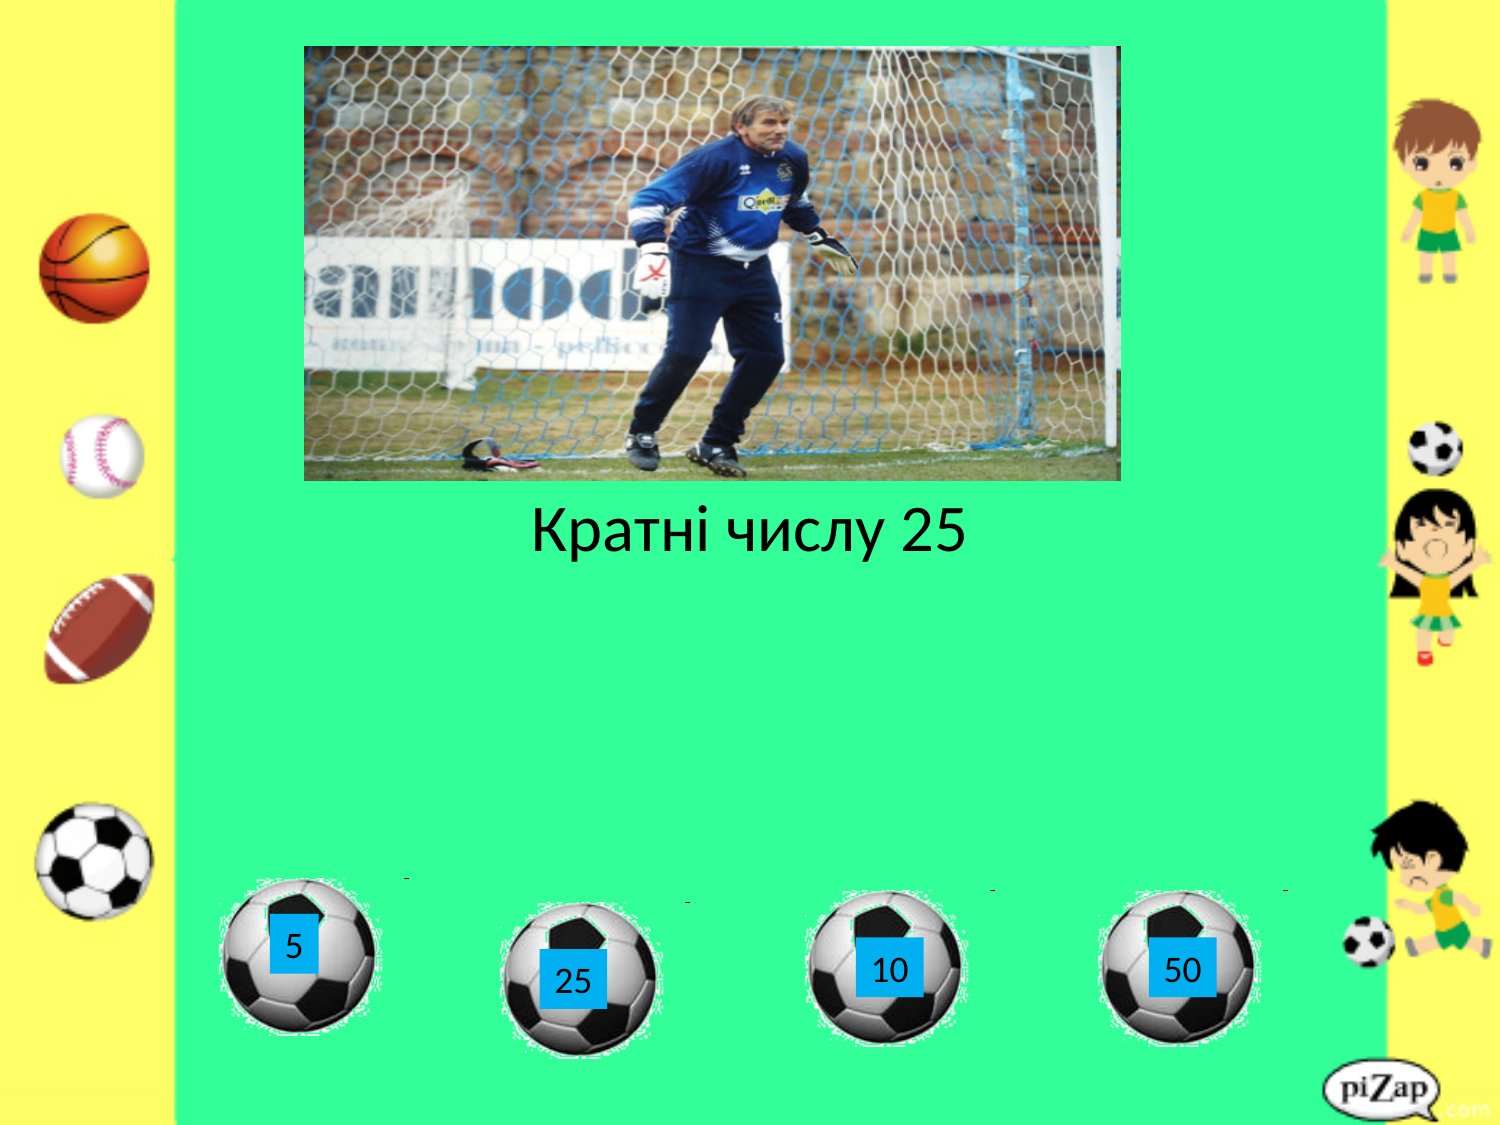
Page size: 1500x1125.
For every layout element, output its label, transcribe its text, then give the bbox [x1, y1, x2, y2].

picture [0, 0, 1500, 1125]
title Кратні числу 25 [112, 349, 1388, 591]
